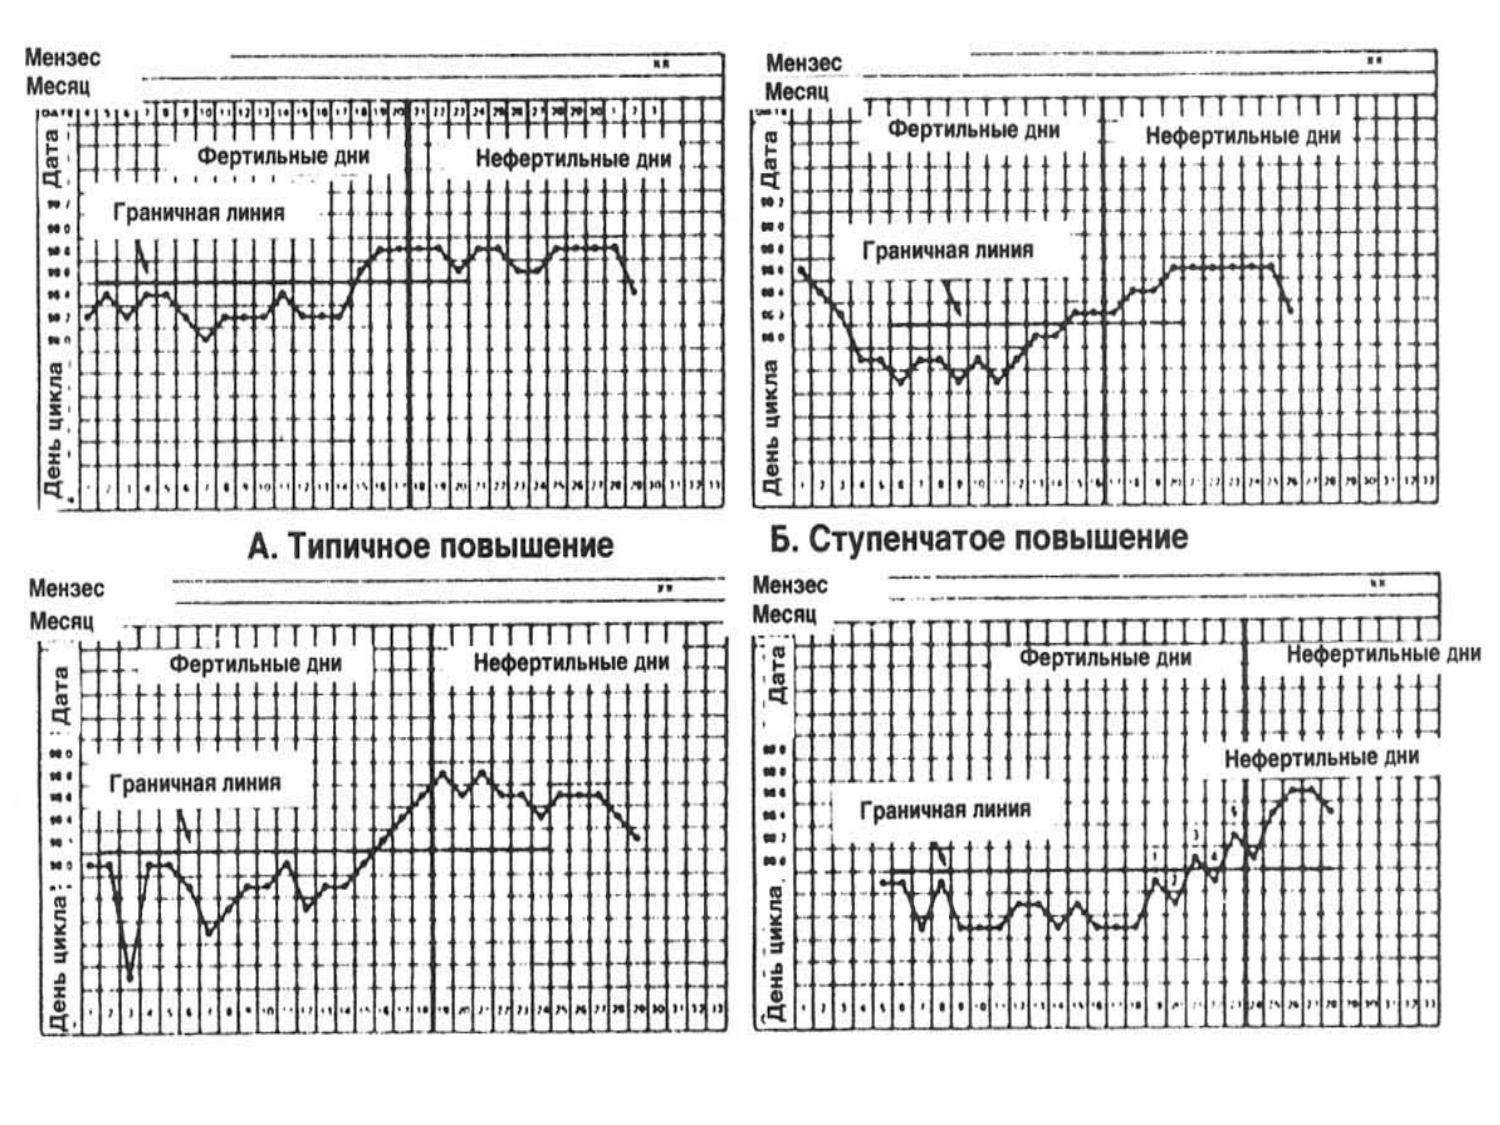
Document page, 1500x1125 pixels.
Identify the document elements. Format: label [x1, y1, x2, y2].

picture [14, 30, 1492, 1056]
